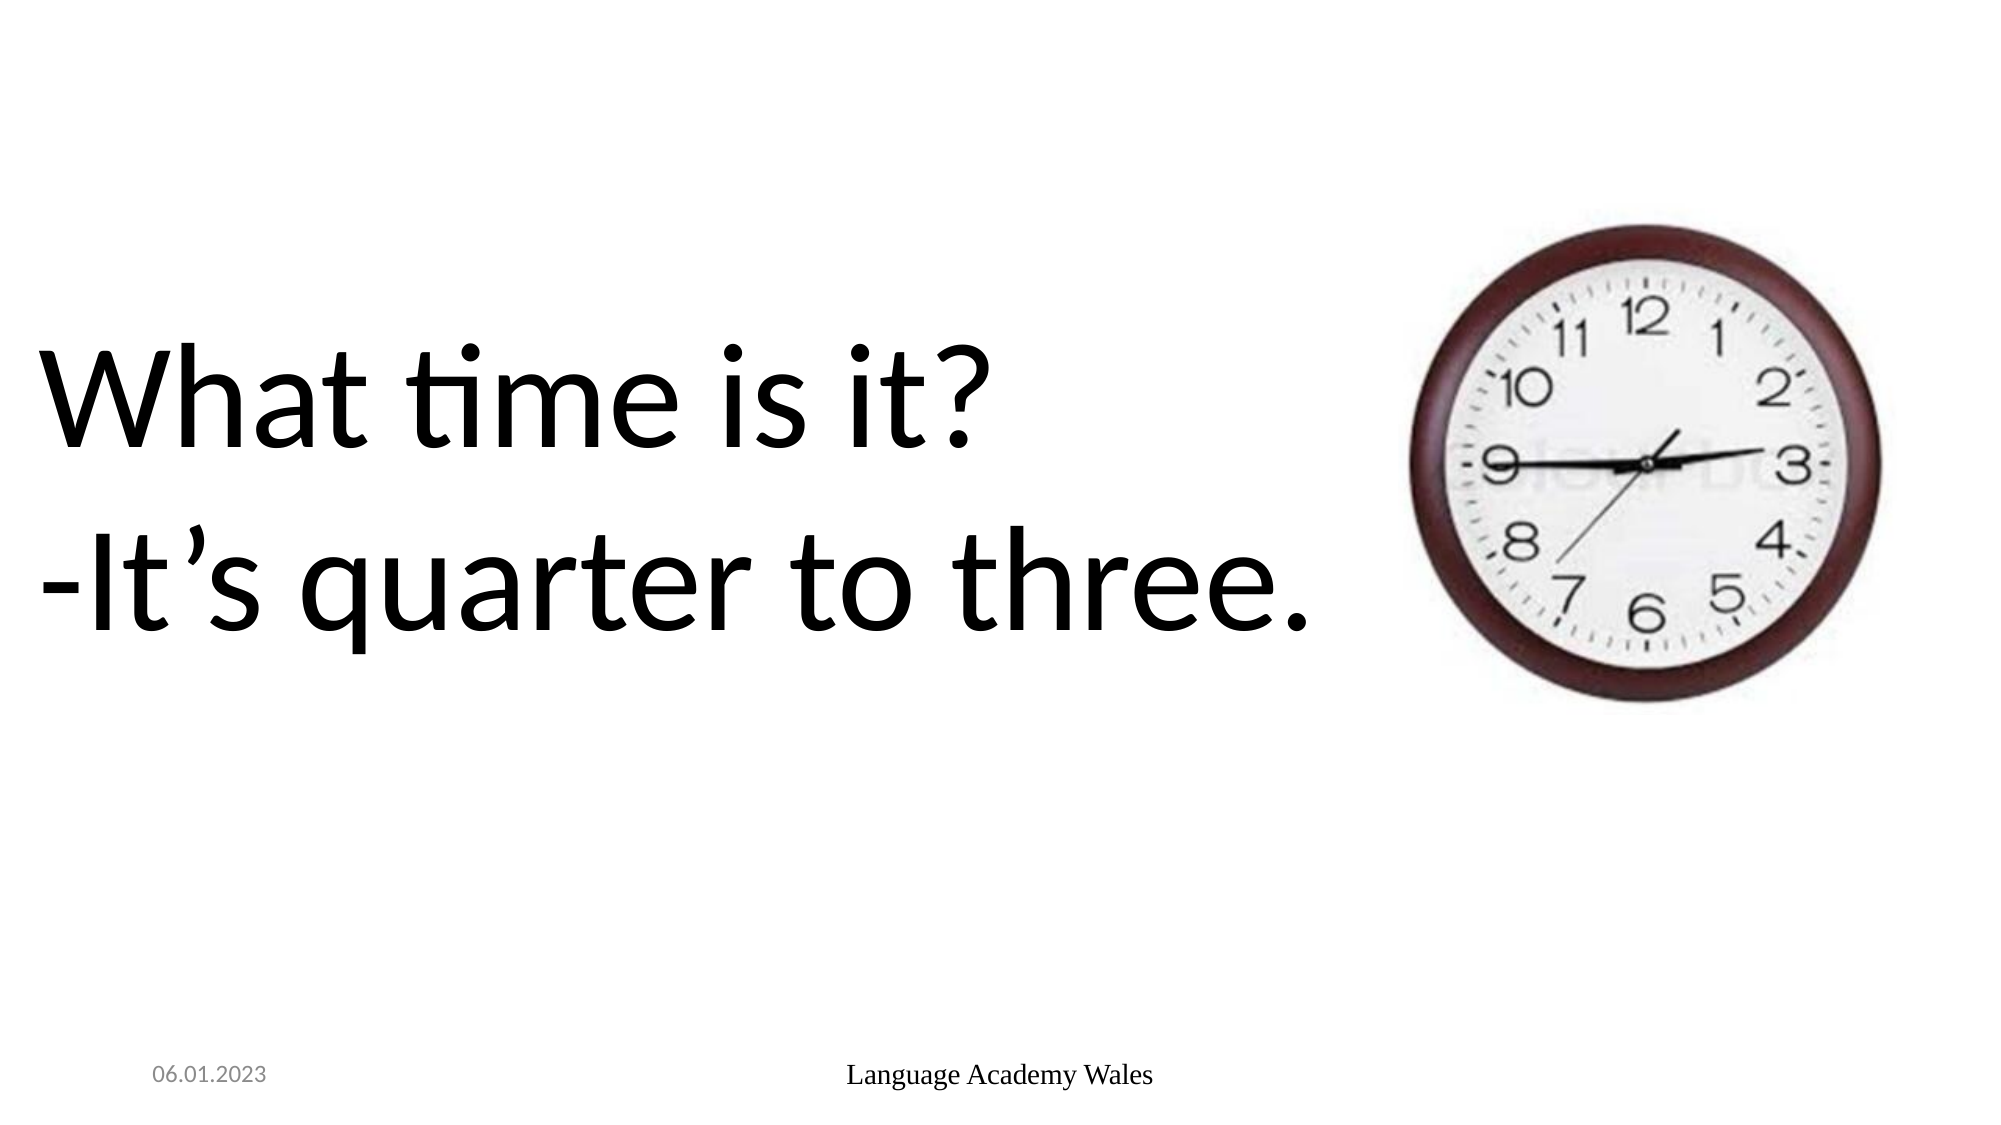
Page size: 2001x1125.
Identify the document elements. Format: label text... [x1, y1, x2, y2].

list What time is it? -It’s quarter to three. [23, 310, 1577, 963]
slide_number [137, 1042, 588, 1103]
picture [1398, 203, 1897, 715]
footer Language Academy Wales [662, 1042, 1338, 1103]
